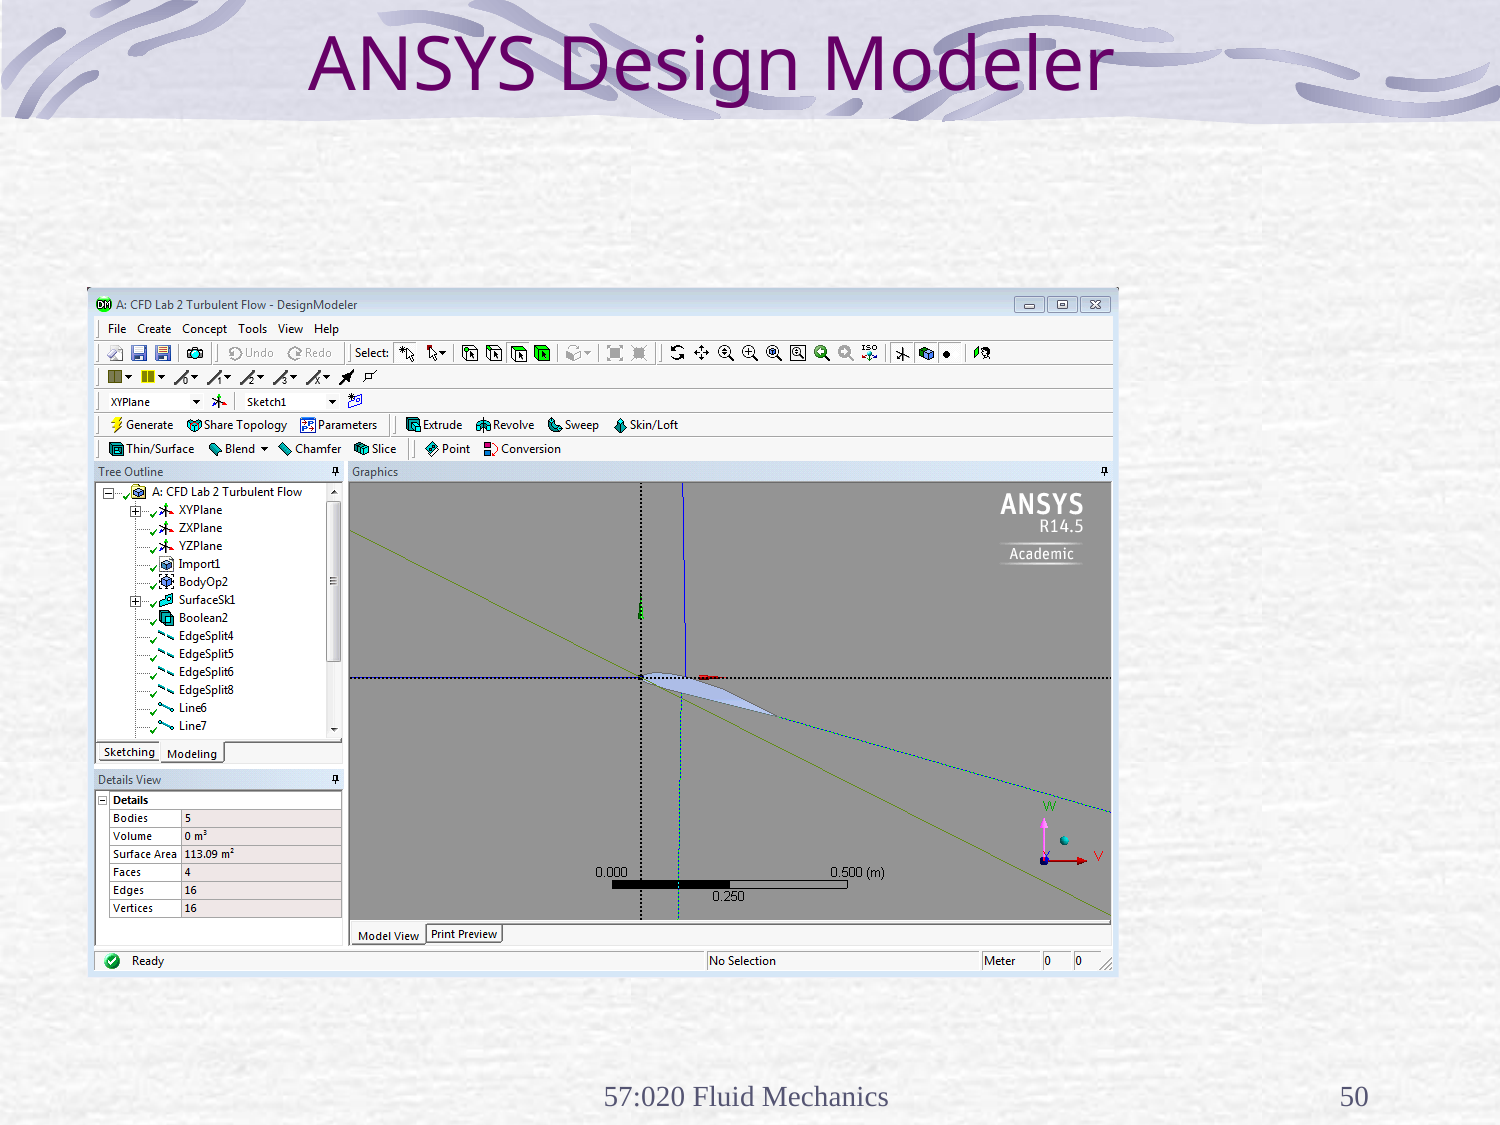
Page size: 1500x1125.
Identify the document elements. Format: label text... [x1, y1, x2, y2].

slide_number 50 [1071, 1044, 1385, 1120]
picture [0, 0, 1500, 1125]
footer 57:020 Fluid Mechanics [508, 1044, 985, 1120]
title ANSYS Design Modeler [75, 24, 1350, 113]
